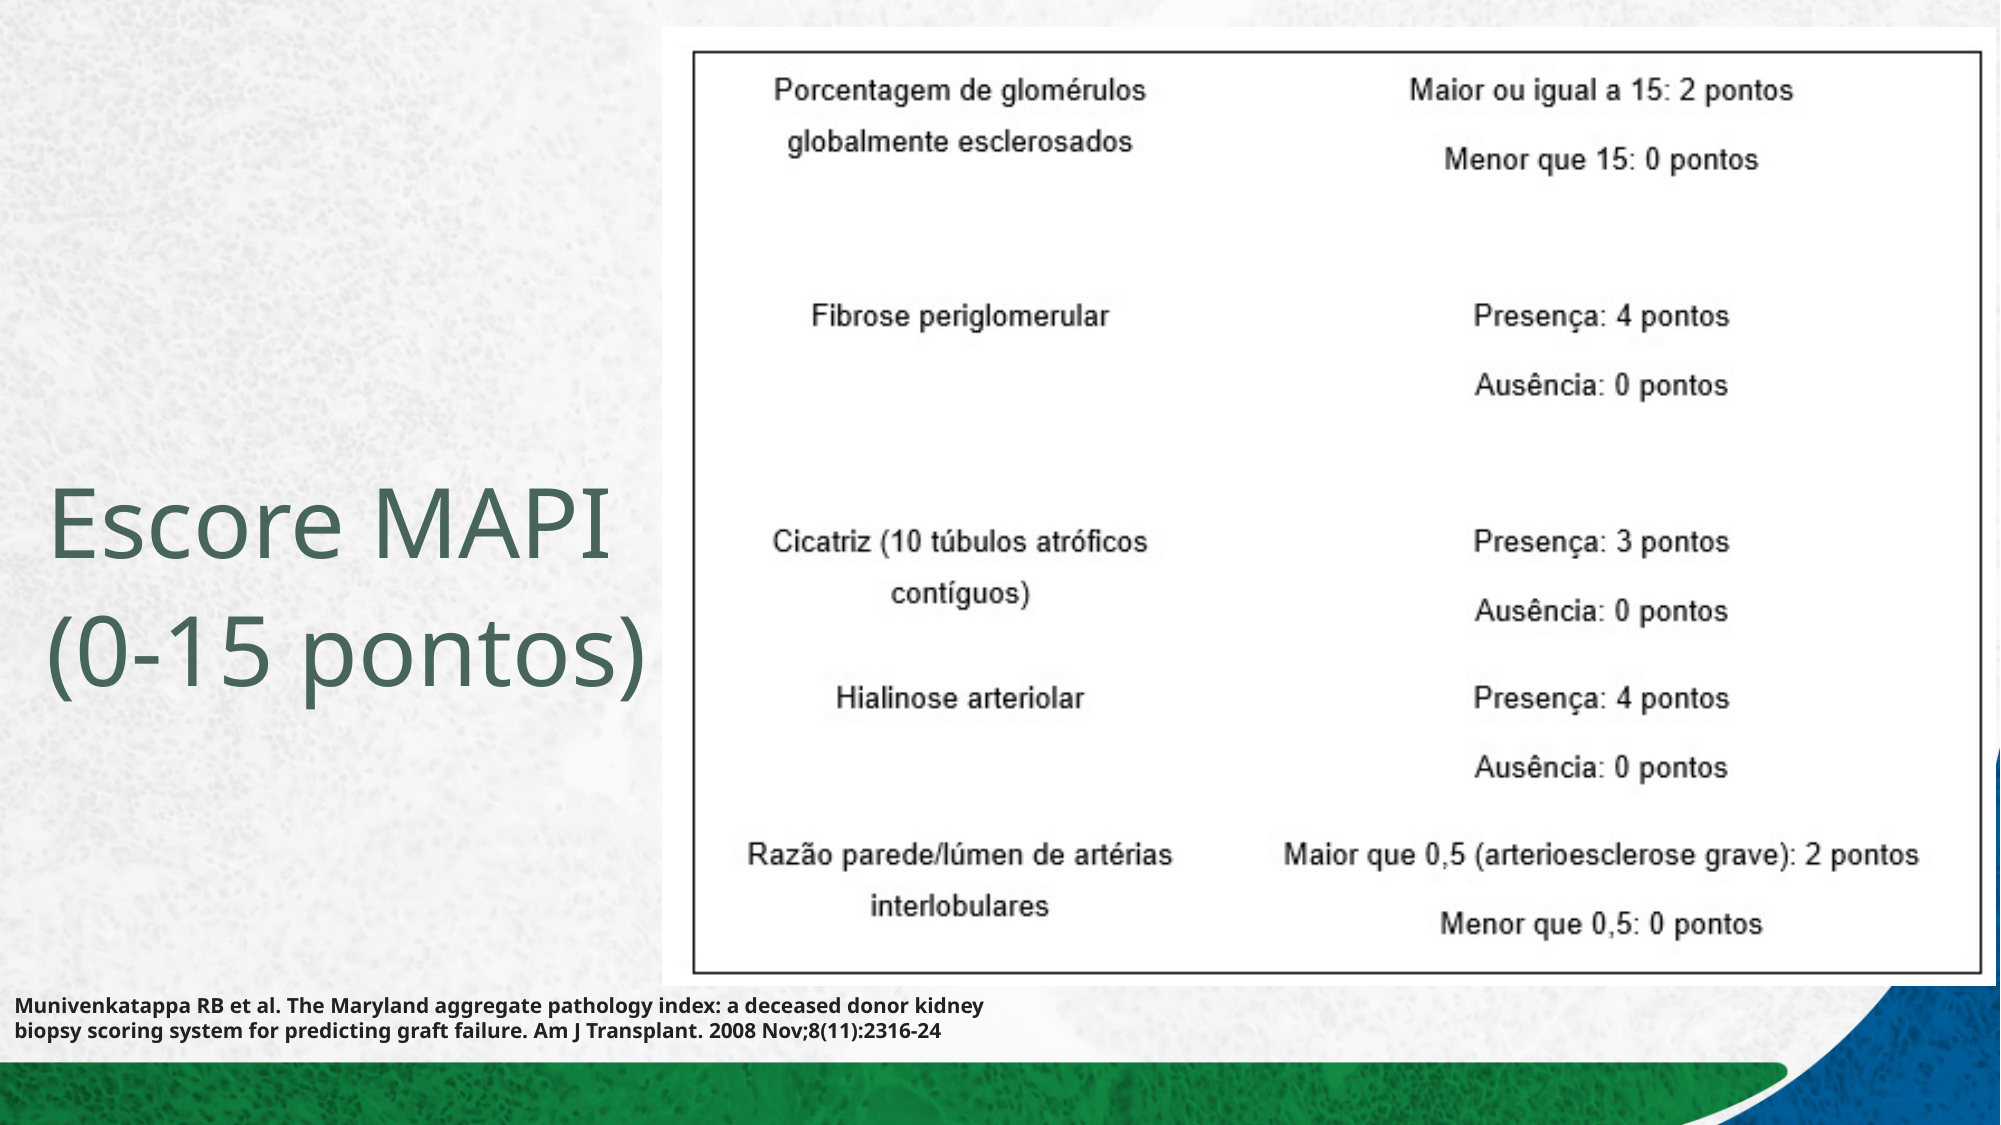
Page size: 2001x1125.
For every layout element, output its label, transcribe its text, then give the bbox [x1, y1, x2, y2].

picture [0, 0, 2000, 1125]
text_box Munivenkatappa RB et al. The Maryland aggregate pathology index: a deceased donor kidney biopsy scoring system for predicting graft failure. Am J Transplant. 2008 Nov;8(11):2316-24 [0, 985, 1000, 1051]
title Escore MAPI (0-15 pontos) [31, 442, 661, 576]
